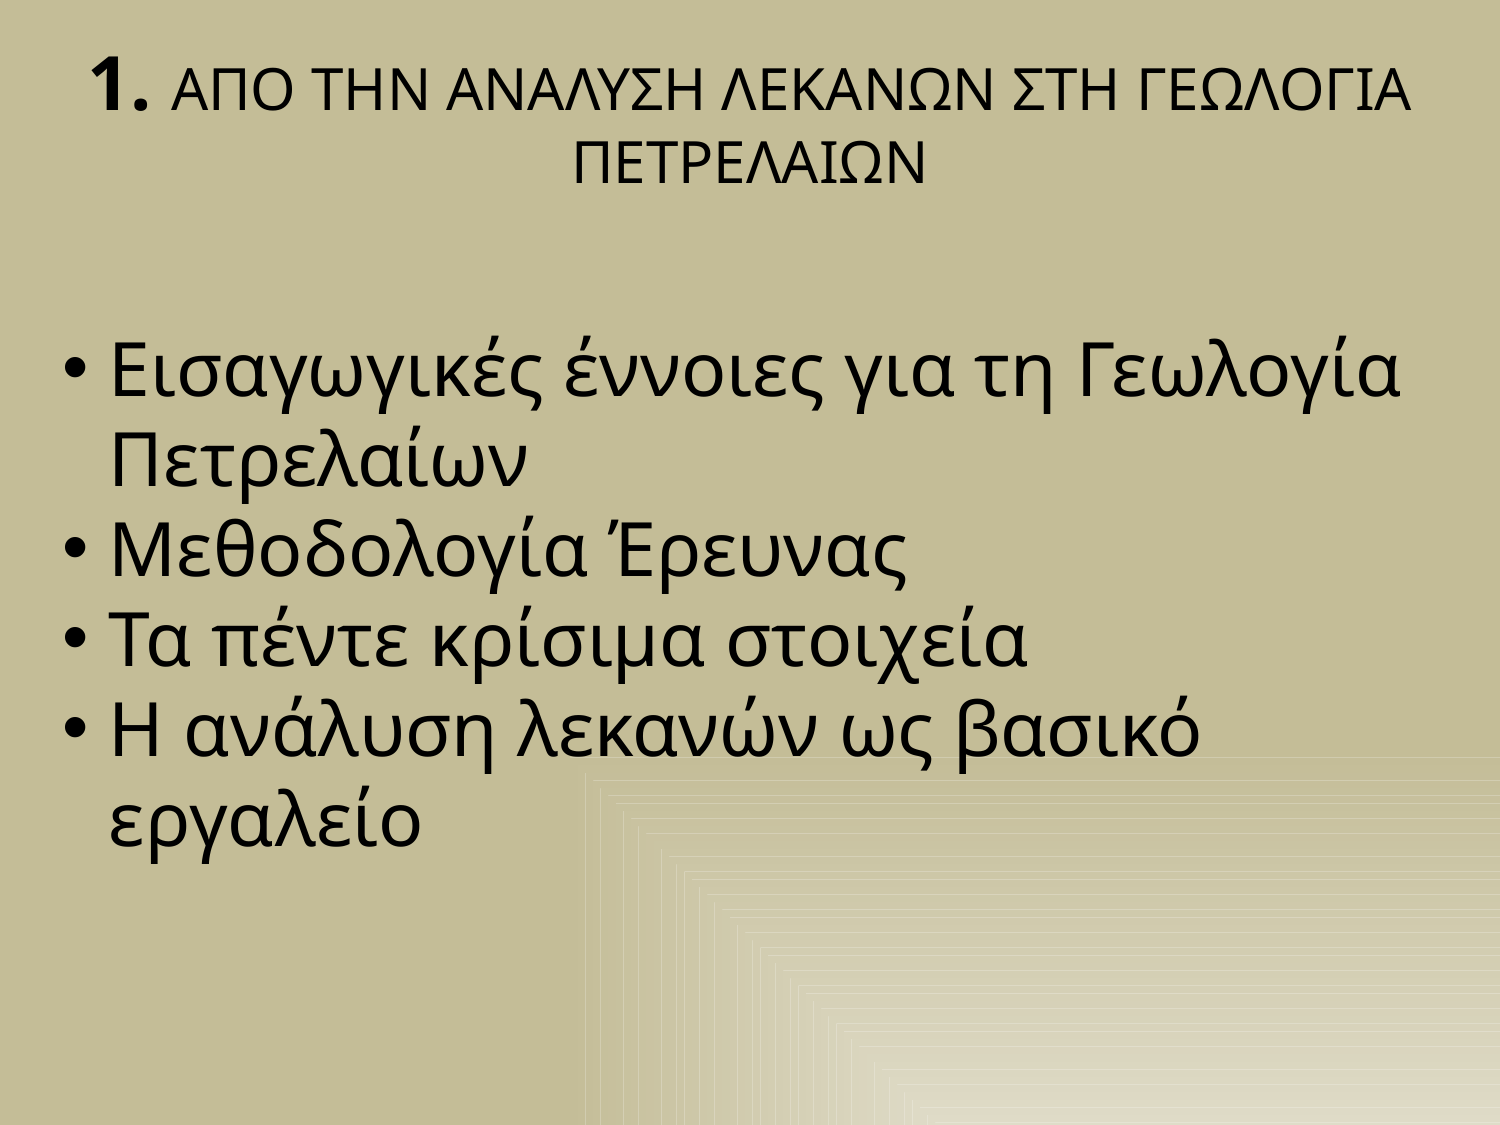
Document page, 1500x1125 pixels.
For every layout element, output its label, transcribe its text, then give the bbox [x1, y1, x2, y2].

text_box Εισαγωγικές έννοιες για τη Γεωλογία Πετρελαίων Μεθοδολογία Έρευνας Τα πέντε κρίσιμα στοιχεία Η ανάλυση λεκανών ως βασικό εργαλείο [47, 314, 1471, 870]
text_box 1. ΑΠΟ ΤΗΝ ΑΝΑΛΥΣΗ ΛΕΚΑΝΩΝ ΣΤΗ ΓΕΩΛΟΓΙΑ ΠΕΤΡΕΛΑΙΩΝ [29, 28, 1471, 203]
